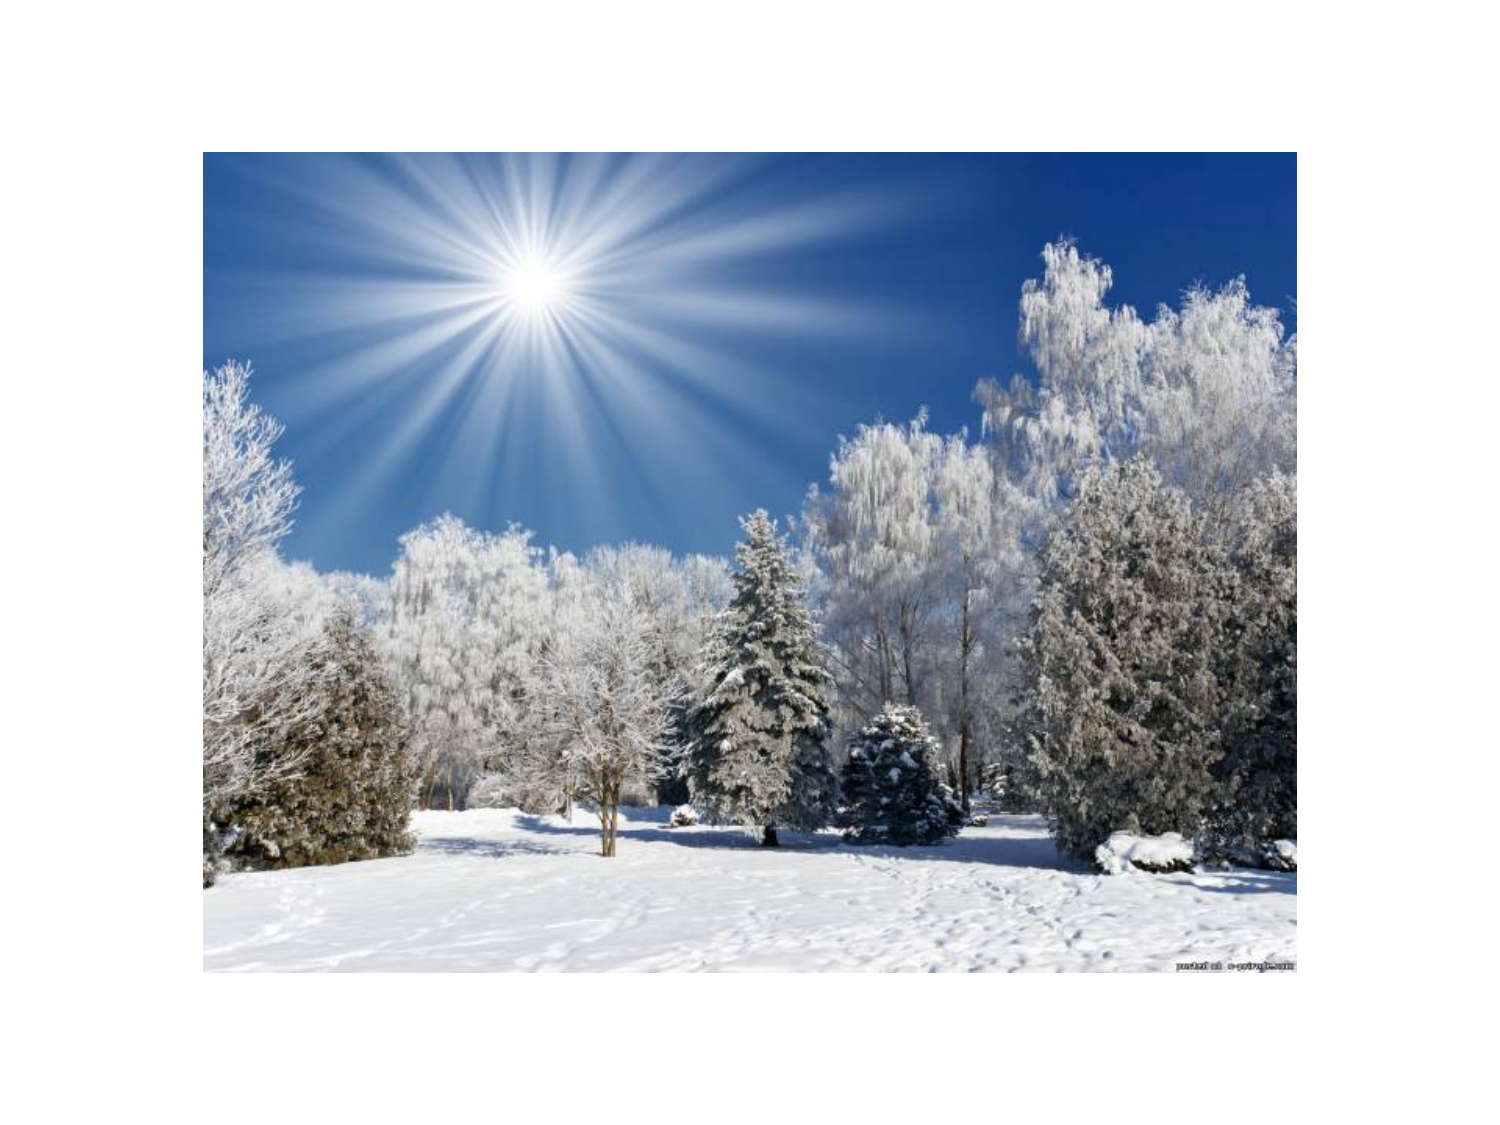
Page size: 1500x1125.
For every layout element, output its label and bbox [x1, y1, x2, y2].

picture [202, 152, 1298, 973]
